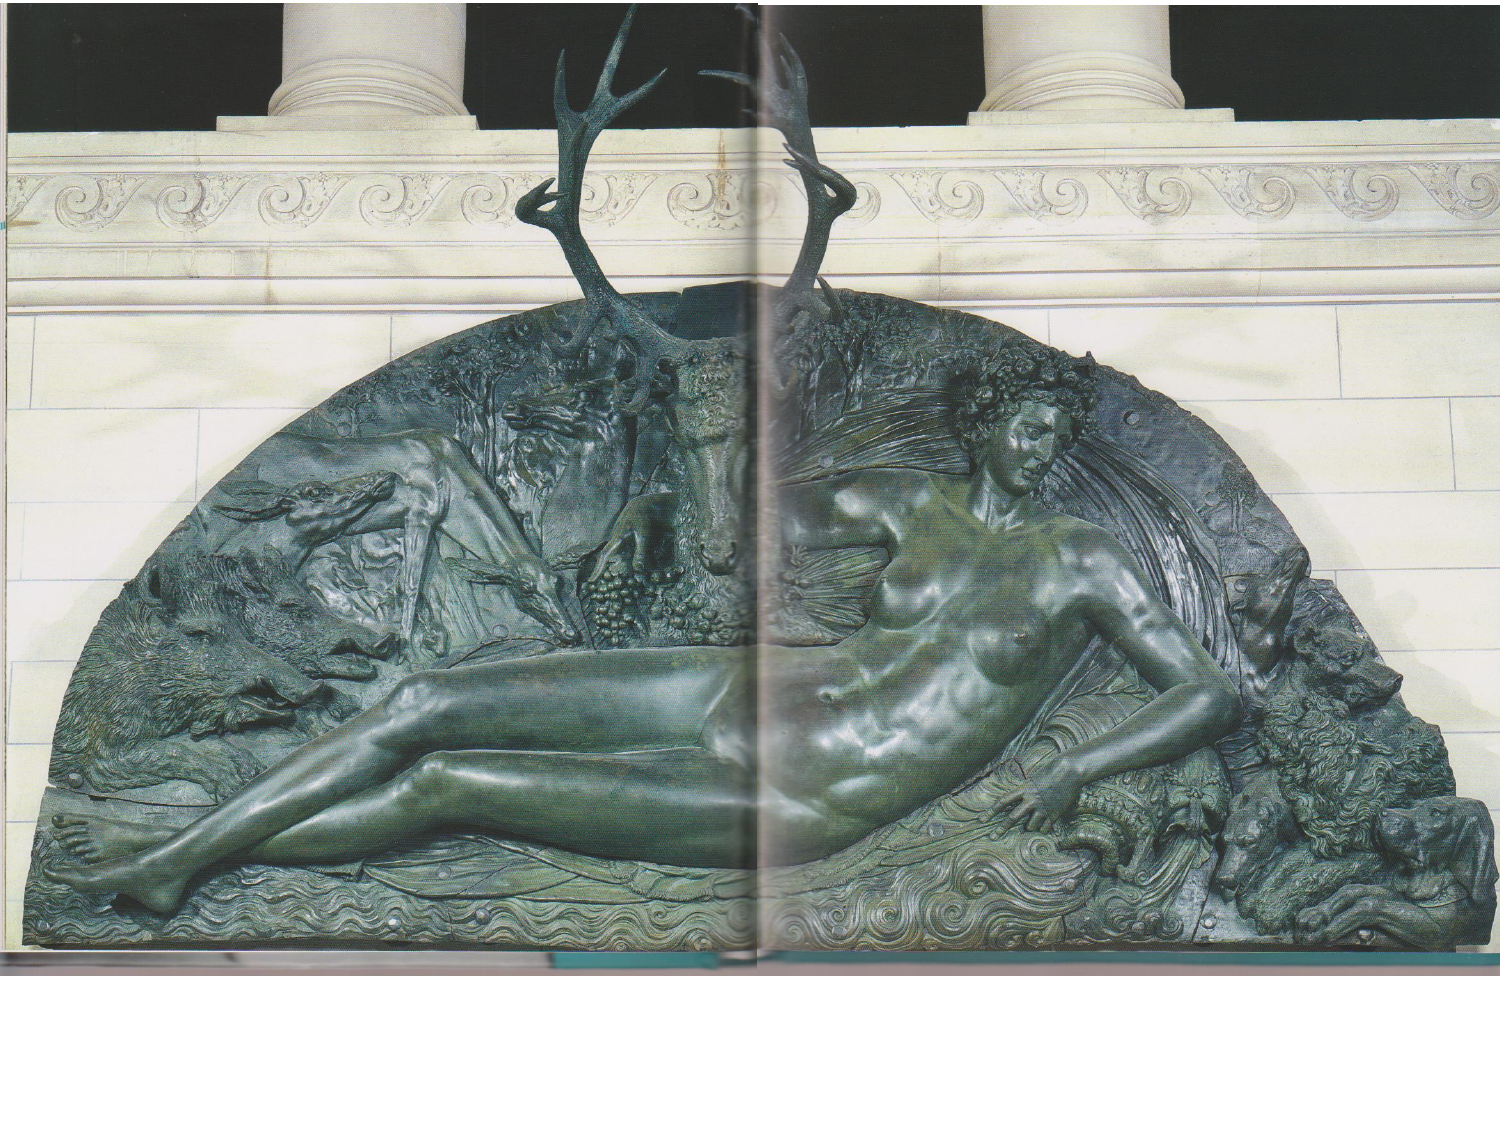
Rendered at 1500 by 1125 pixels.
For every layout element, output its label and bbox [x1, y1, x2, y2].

list [0, 3, 757, 977]
picture [756, 5, 1500, 977]
